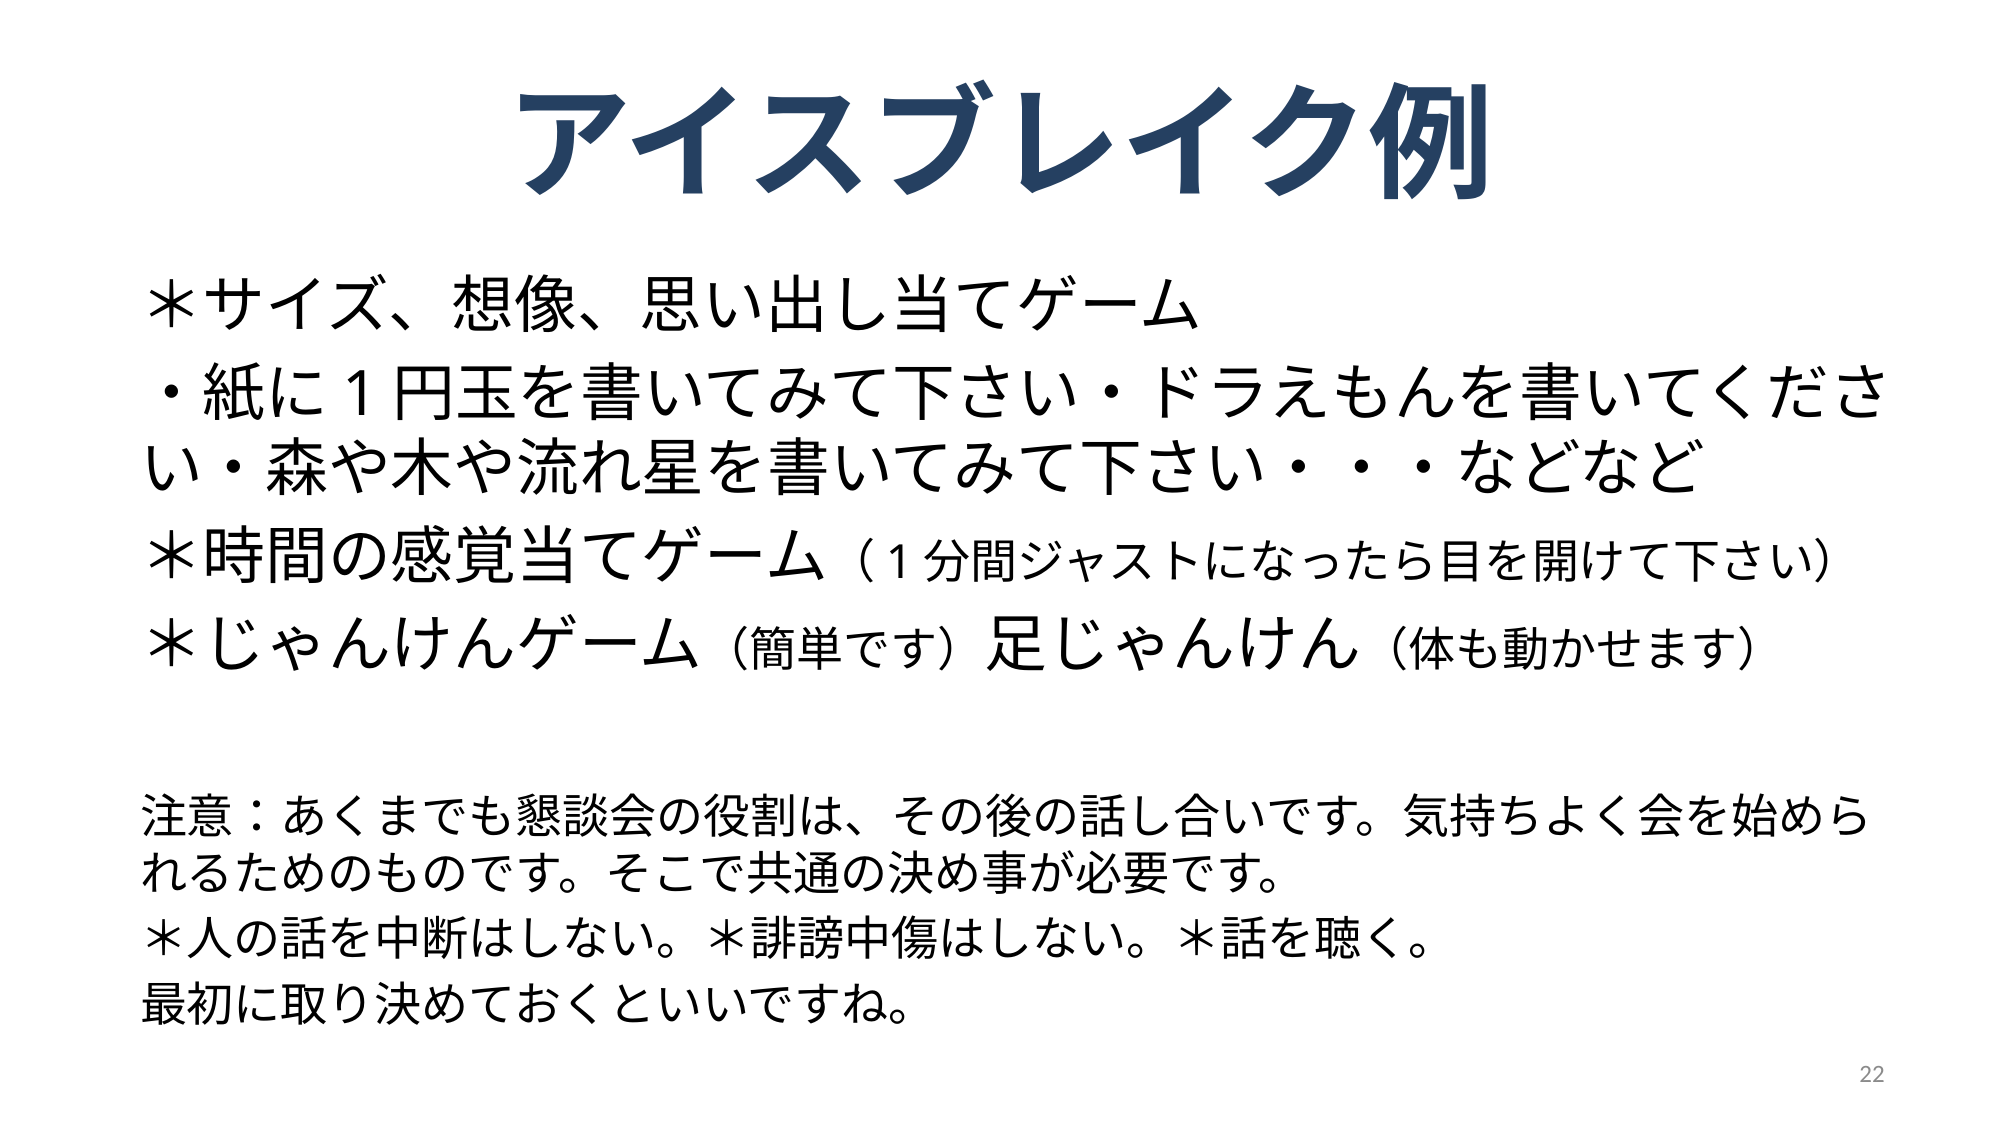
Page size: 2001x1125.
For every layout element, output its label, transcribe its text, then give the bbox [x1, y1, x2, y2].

text_box ＊サイズ、想像、思い出し当てゲーム ・紙に1円玉を書いてみて下さい・ドラえもんを書いてください・森や木や流れ星を書いてみて下さい・・・などなど ＊時間の感覚当てゲーム（1分間ジャストになったら目を開けて下さい） ＊じゃんけんゲーム（簡単です）足じゃんけん（体も動かせます） 注意：あくまでも懇談会の役割は、その後の話し合いです。気持ちよく会を始められるためのものです。そこで共通の決め事が必要です。 ＊人の話を中断はしない。＊誹謗中傷はしない。＊話を聴く。 最初に取り決めておくといいですね。 [124, 257, 1925, 1049]
list [99, 262, 1433, 1054]
title アイスブレイク例 [99, 45, 1900, 233]
slide_number 22 [1433, 1042, 1900, 1103]
